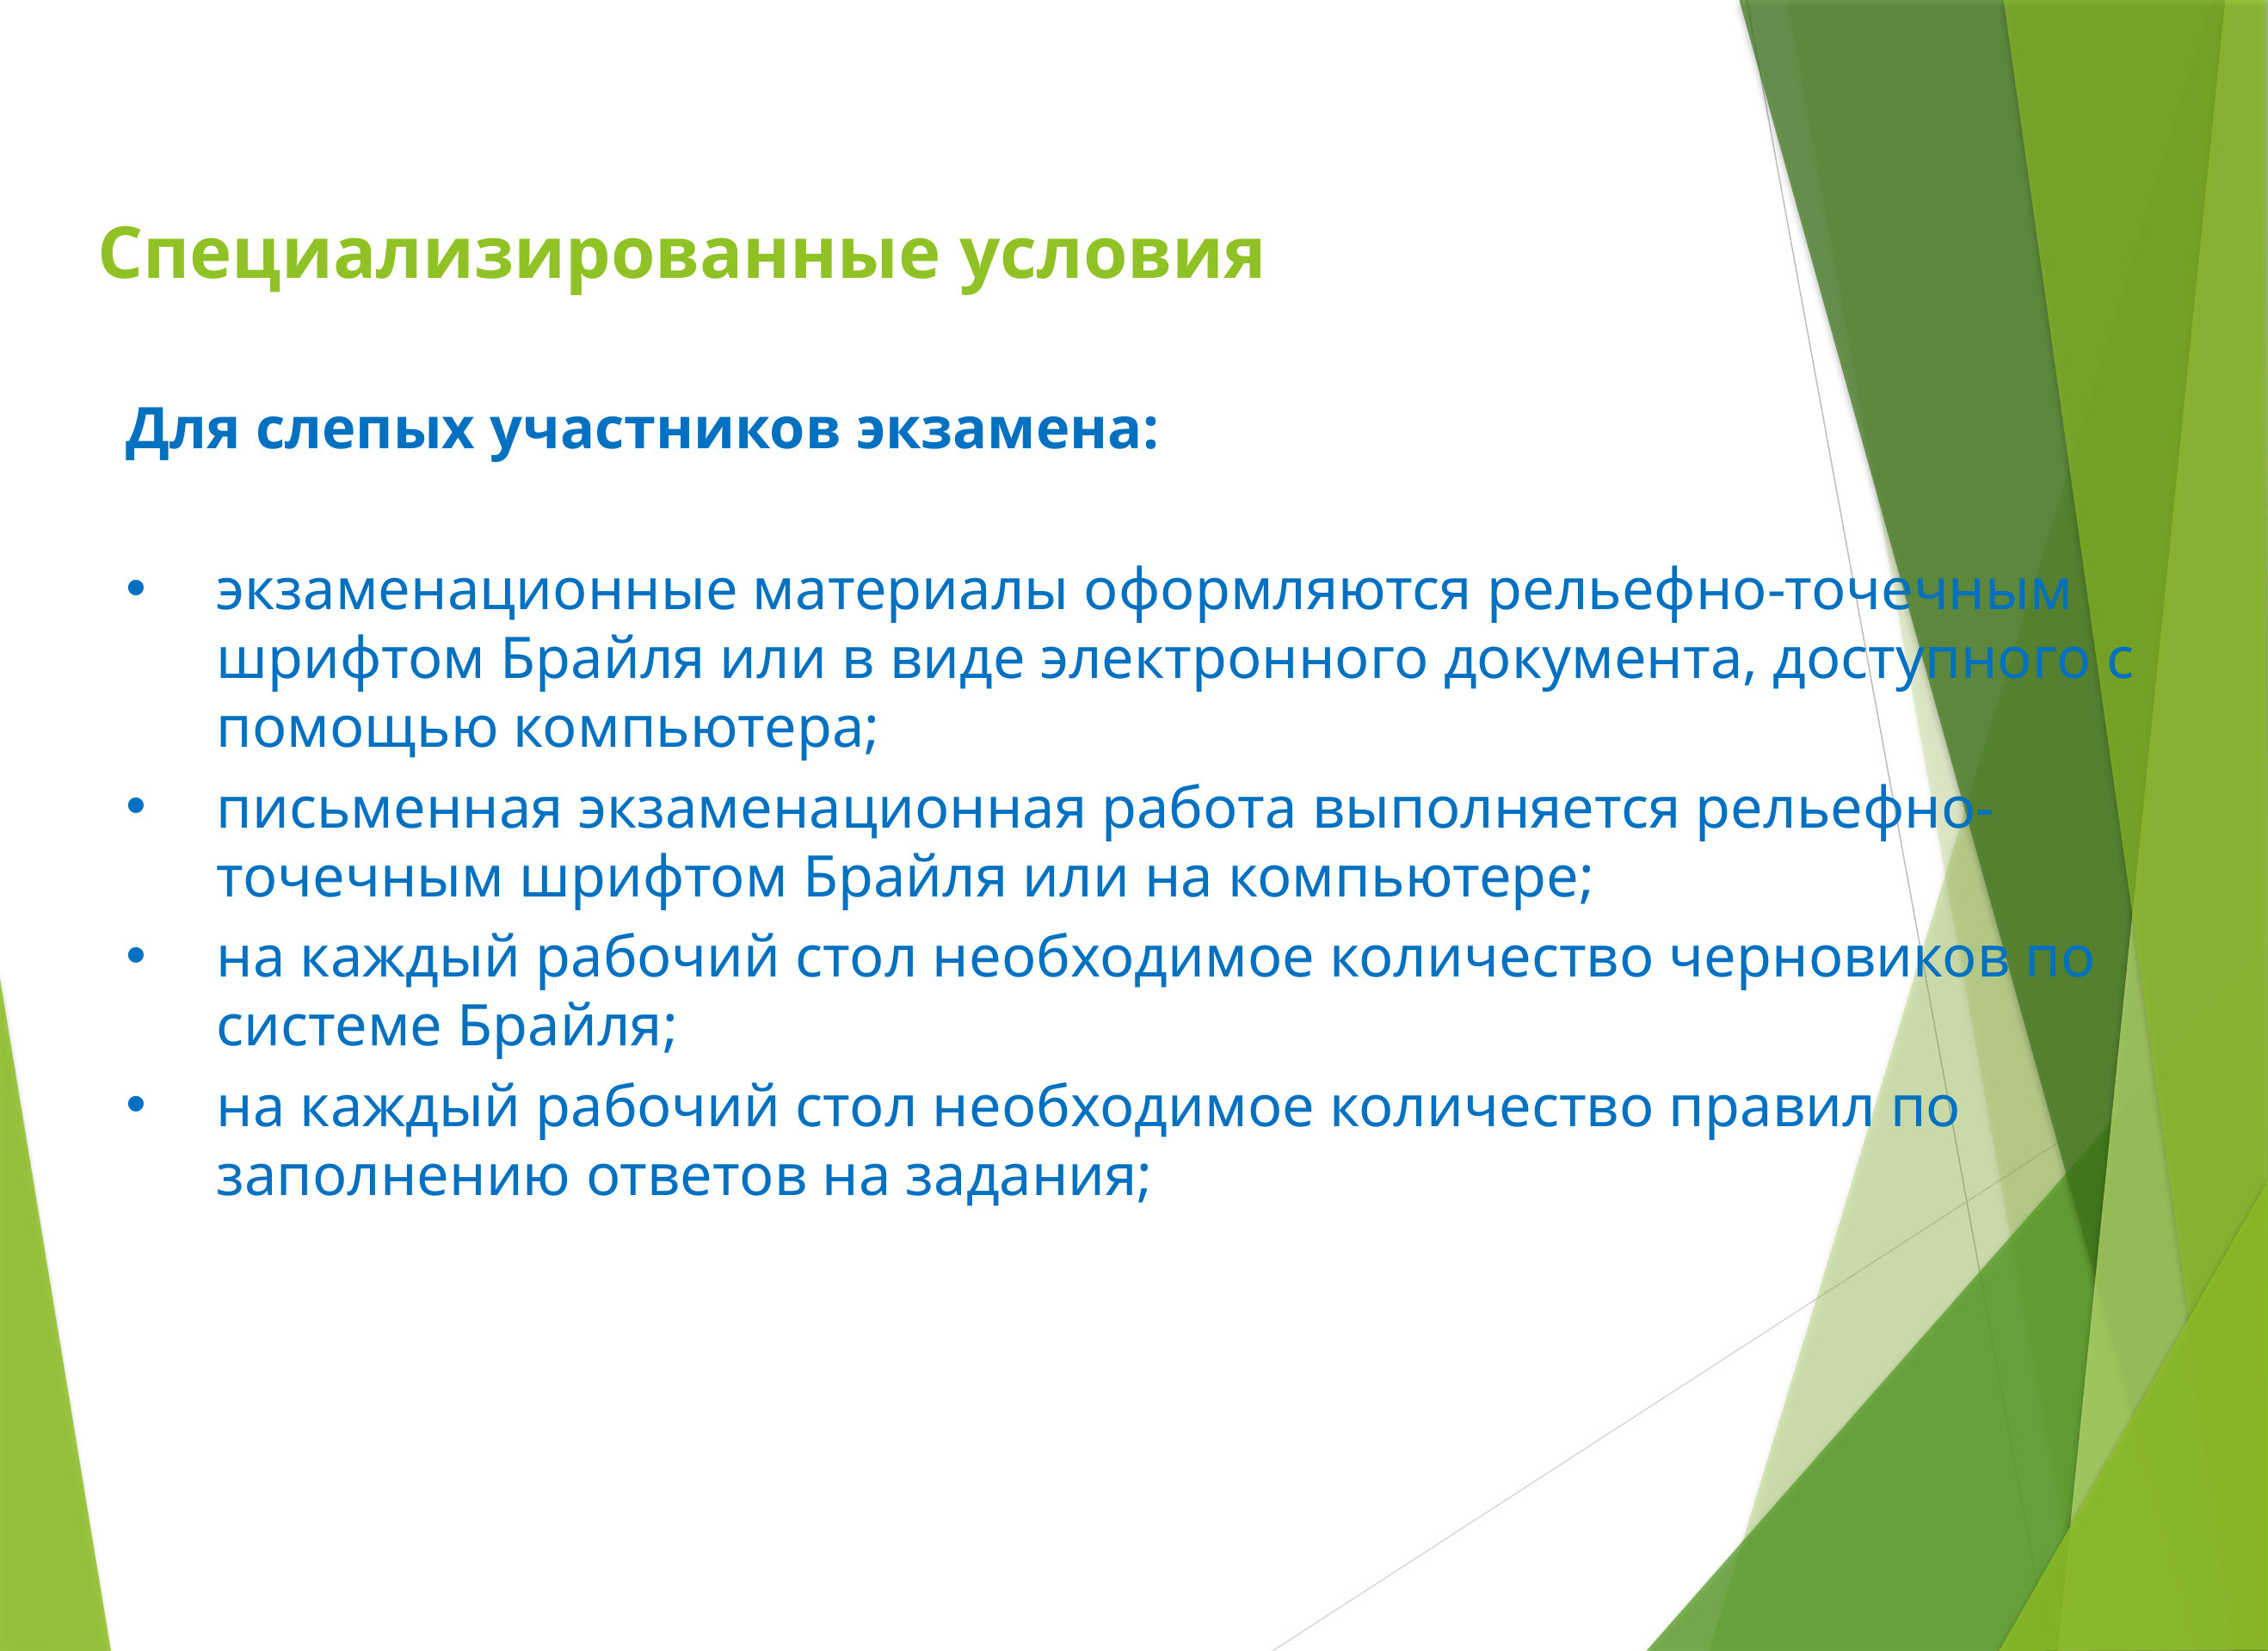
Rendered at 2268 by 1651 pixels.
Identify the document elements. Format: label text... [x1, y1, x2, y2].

text_box Для слепых участников экзамена: экзаменационные материалы оформляются рельефно-точечным шрифтом Брайля или в виде электронного документа, доступного с помощью компьютера; письменная экзаменационная работа выполняется рельефно-точечным шрифтом Брайля или на компьютере; на каждый рабочий стол необходимое количество черновиков по системе Брайля; на каждый рабочий стол необходимое количество правил по заполнению ответов на задания; [113, 385, 2155, 1475]
title Специализированные условия [84, 200, 2126, 476]
